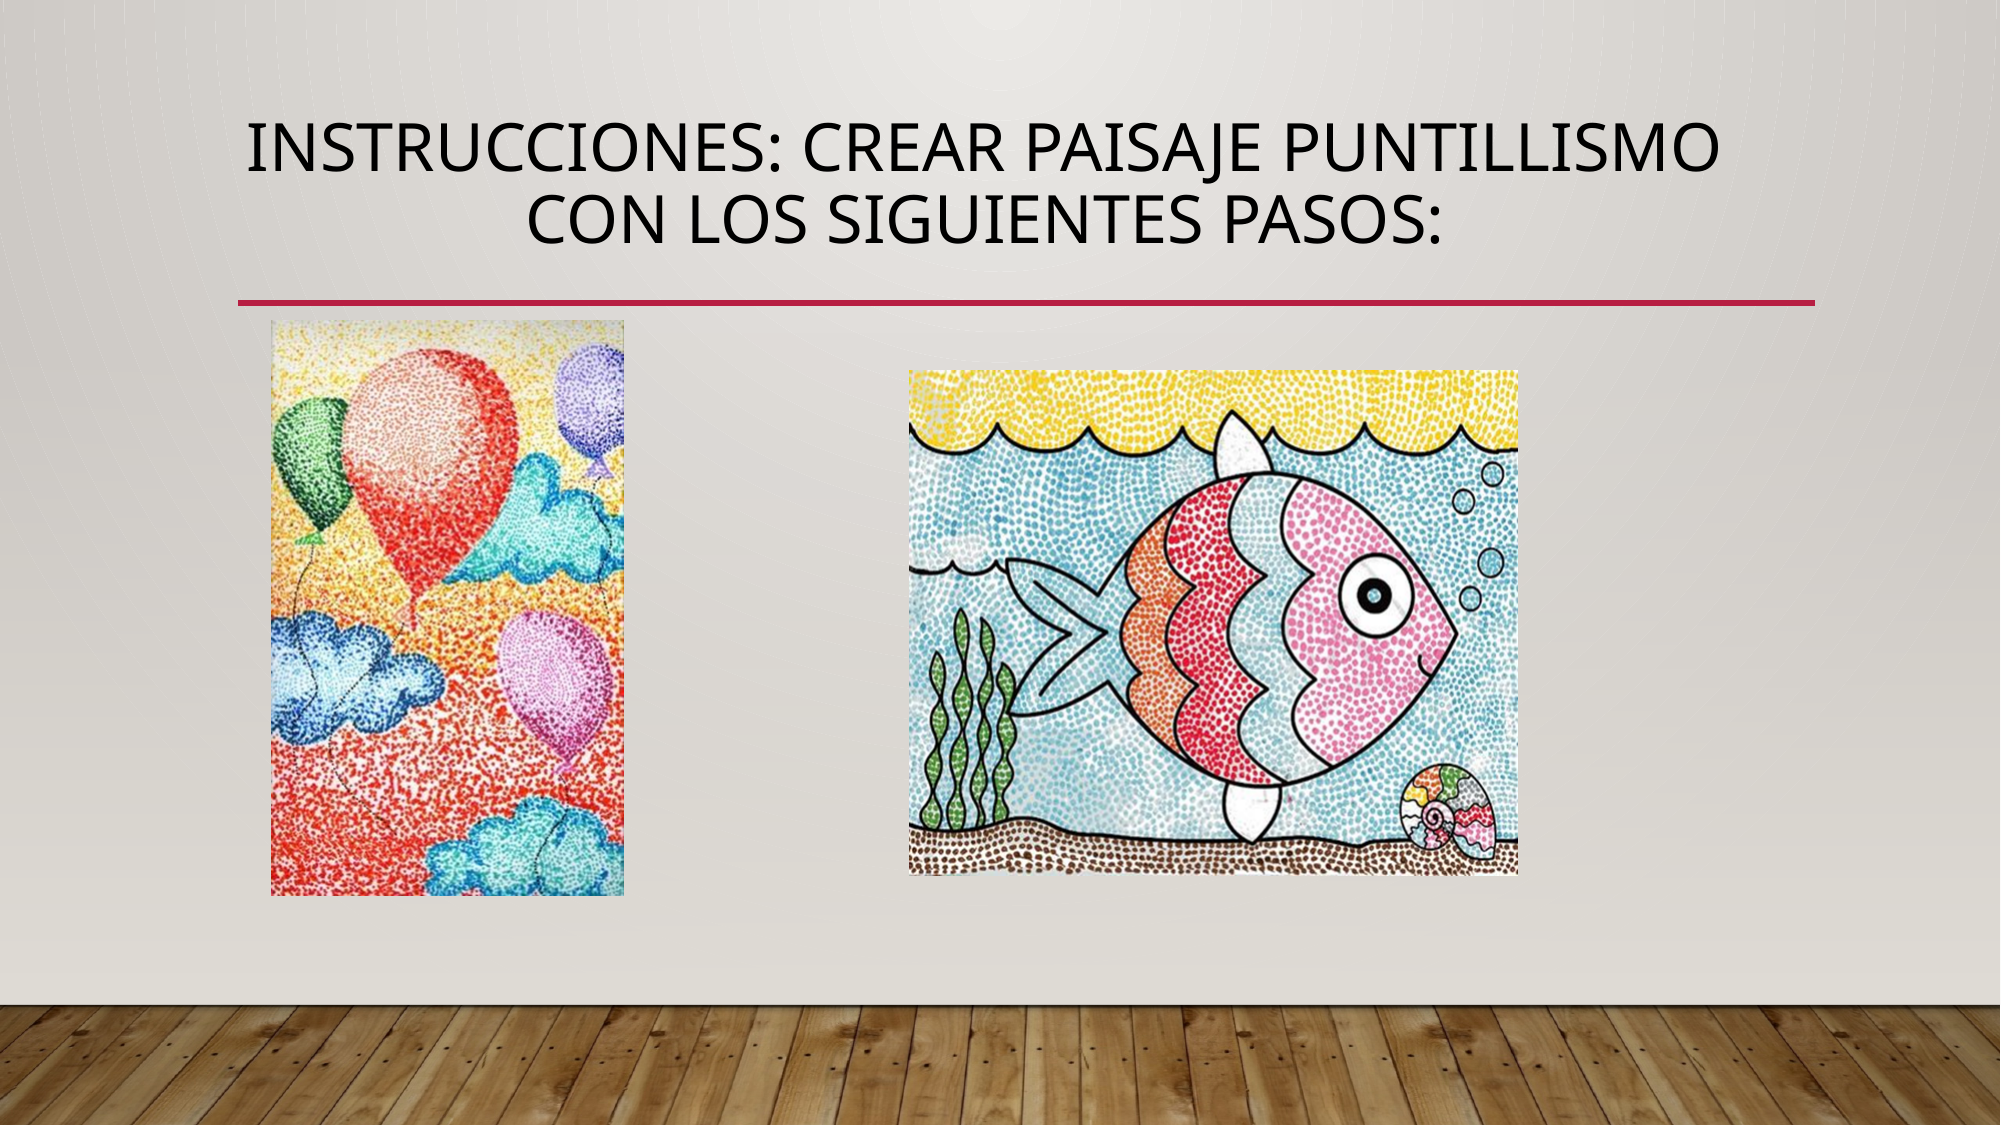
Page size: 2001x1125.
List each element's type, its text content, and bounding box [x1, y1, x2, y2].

picture [271, 320, 625, 896]
picture [0, 1005, 2000, 1125]
title Instrucciones: Crear paisaje puntillismo con los siguientes pasos: [197, 106, 1774, 294]
picture [908, 370, 1518, 877]
